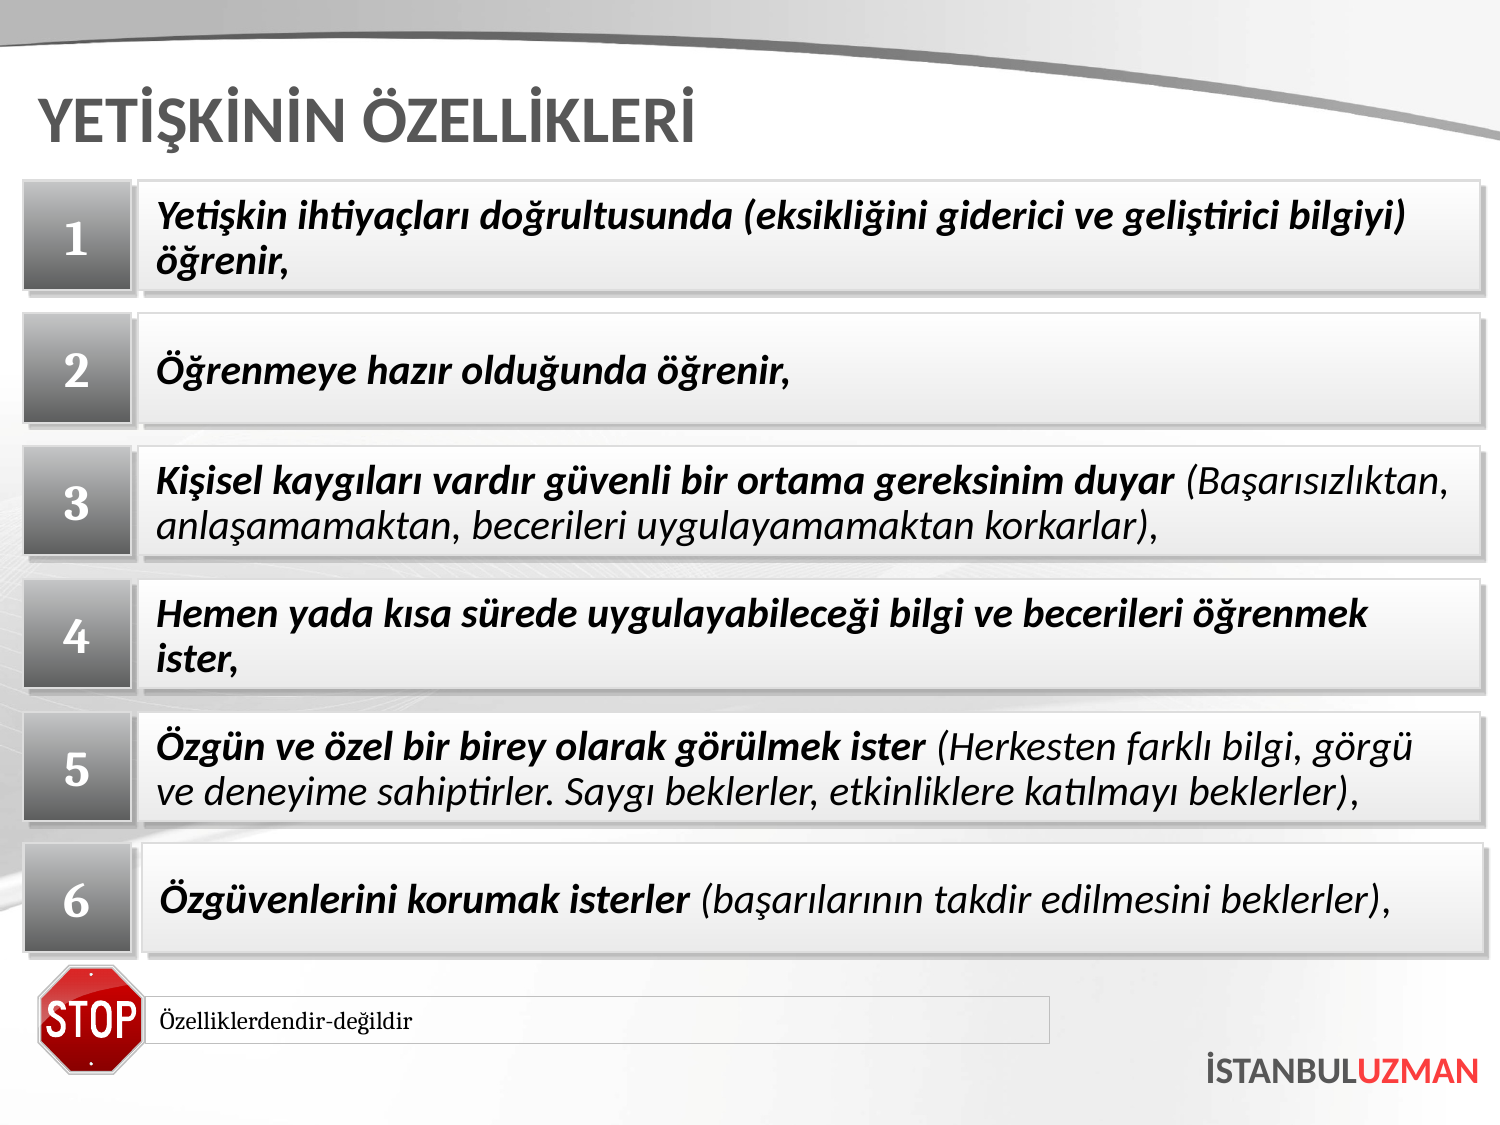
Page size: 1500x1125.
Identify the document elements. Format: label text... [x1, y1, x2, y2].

text_box İSTANBULUZMAN [1133, 1046, 1480, 1125]
text_box Kişisel kaygıları vardır güvenli bir ortama gereksinim duyar (Başarısızlıktan, anlaşamamaktan, becerileri uygulayamamaktan korkarlar), [138, 446, 1480, 556]
text_box 3 [23, 446, 131, 556]
text_box Yetişkin ihtiyaçları doğrultusunda (eksikliğini giderici ve geliştirici bilgiyi) öğrenir, [138, 180, 1480, 290]
text_box Öğrenmeye hazır olduğunda öğrenir, [138, 313, 1480, 423]
text_box 6 [23, 842, 131, 952]
text_box 1 [23, 180, 131, 290]
text_box Özgüvenlerini korumak isterler (başarılarının takdir edilmesini beklerler), [141, 842, 1484, 952]
text_box 2 [23, 313, 131, 423]
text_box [37, 965, 1050, 1075]
text_box Özgün ve özel bir birey olarak görülmek ister (Herkesten farklı bilgi, görgü ve deneyime sahiptirler. Saygı beklerler, etkinliklere katılmayı beklerler), [138, 711, 1480, 822]
picture [0, 0, 1500, 1124]
text_box Hemen yada kısa sürede uygulayabileceği bilgi ve becerileri öğrenmek ister, [138, 578, 1480, 689]
text_box YETİŞKİNİN ÖZELLİKLERİ [38, 67, 1485, 174]
text_box 5 [23, 711, 131, 822]
text_box 4 [23, 578, 131, 689]
